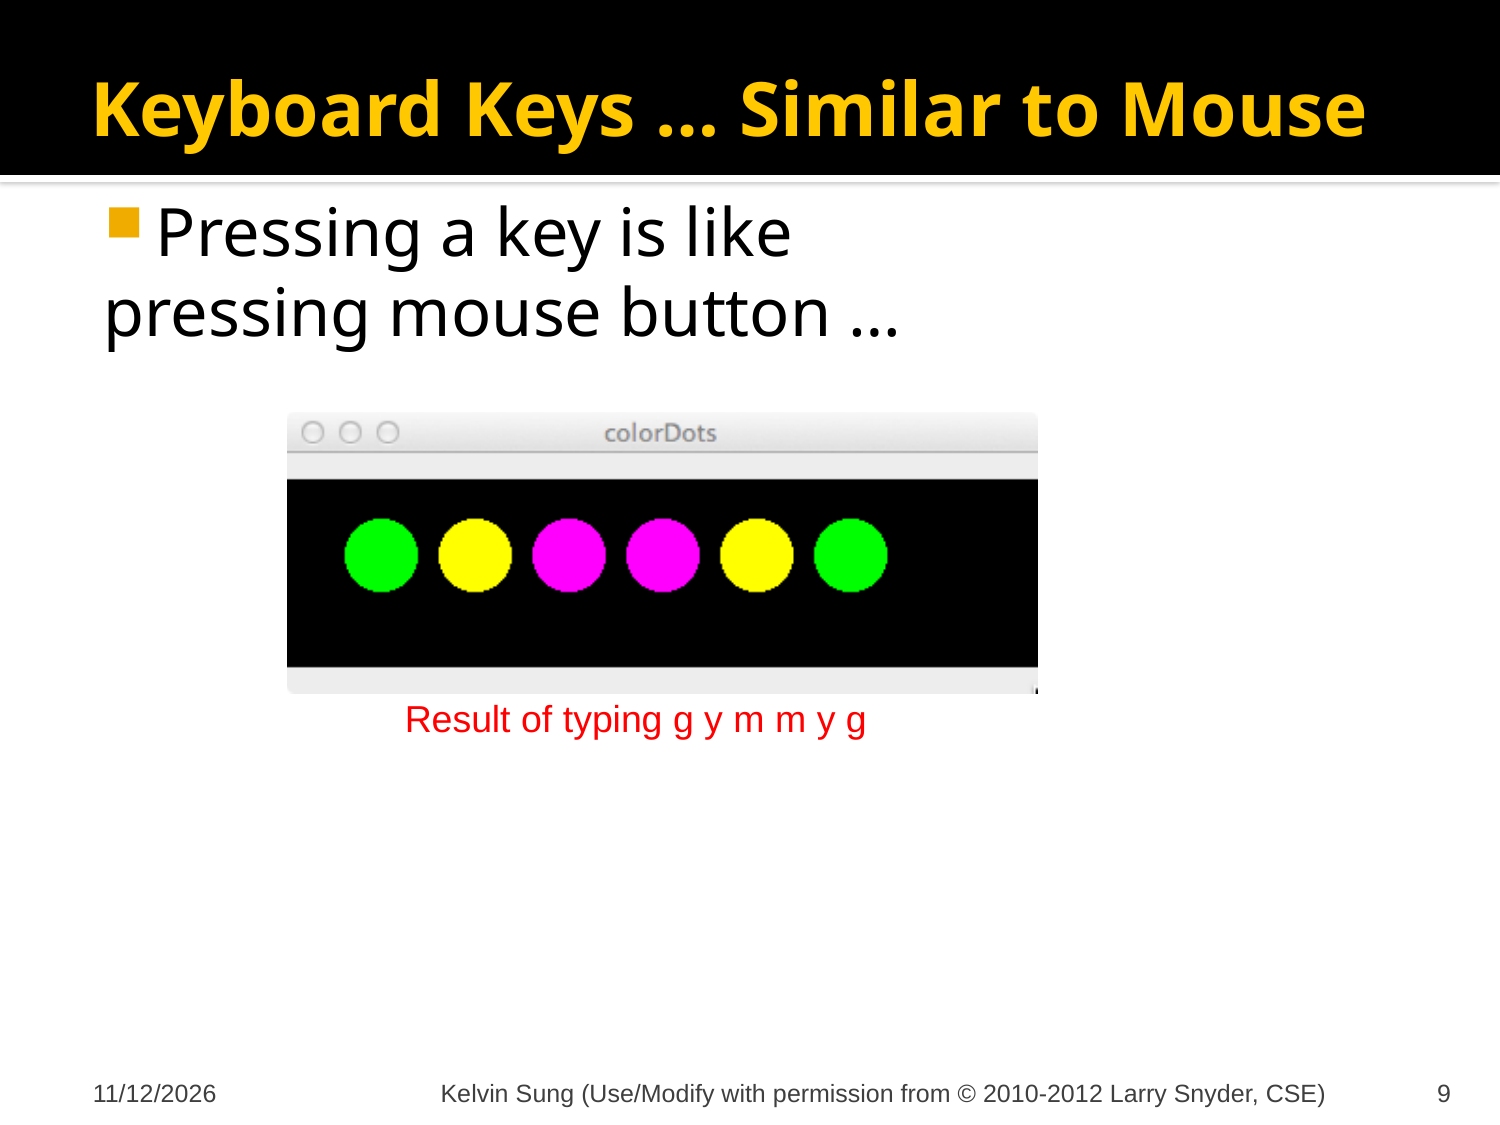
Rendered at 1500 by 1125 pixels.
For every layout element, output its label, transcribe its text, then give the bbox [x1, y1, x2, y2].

list Pressing a key is like pressing mouse button … [75, 174, 1450, 1025]
title Keyboard Keys … Similar to Mouse [75, 25, 1425, 174]
footer Kelvin Sung (Use/Modify with permission from © 2010-2012 Larry Snyder, CSE) [433, 1062, 1337, 1108]
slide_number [75, 1062, 425, 1108]
picture [287, 412, 1038, 694]
slide_number 9 [1345, 1062, 1467, 1108]
text_box Result of typing g y m m y g [390, 702, 883, 748]
